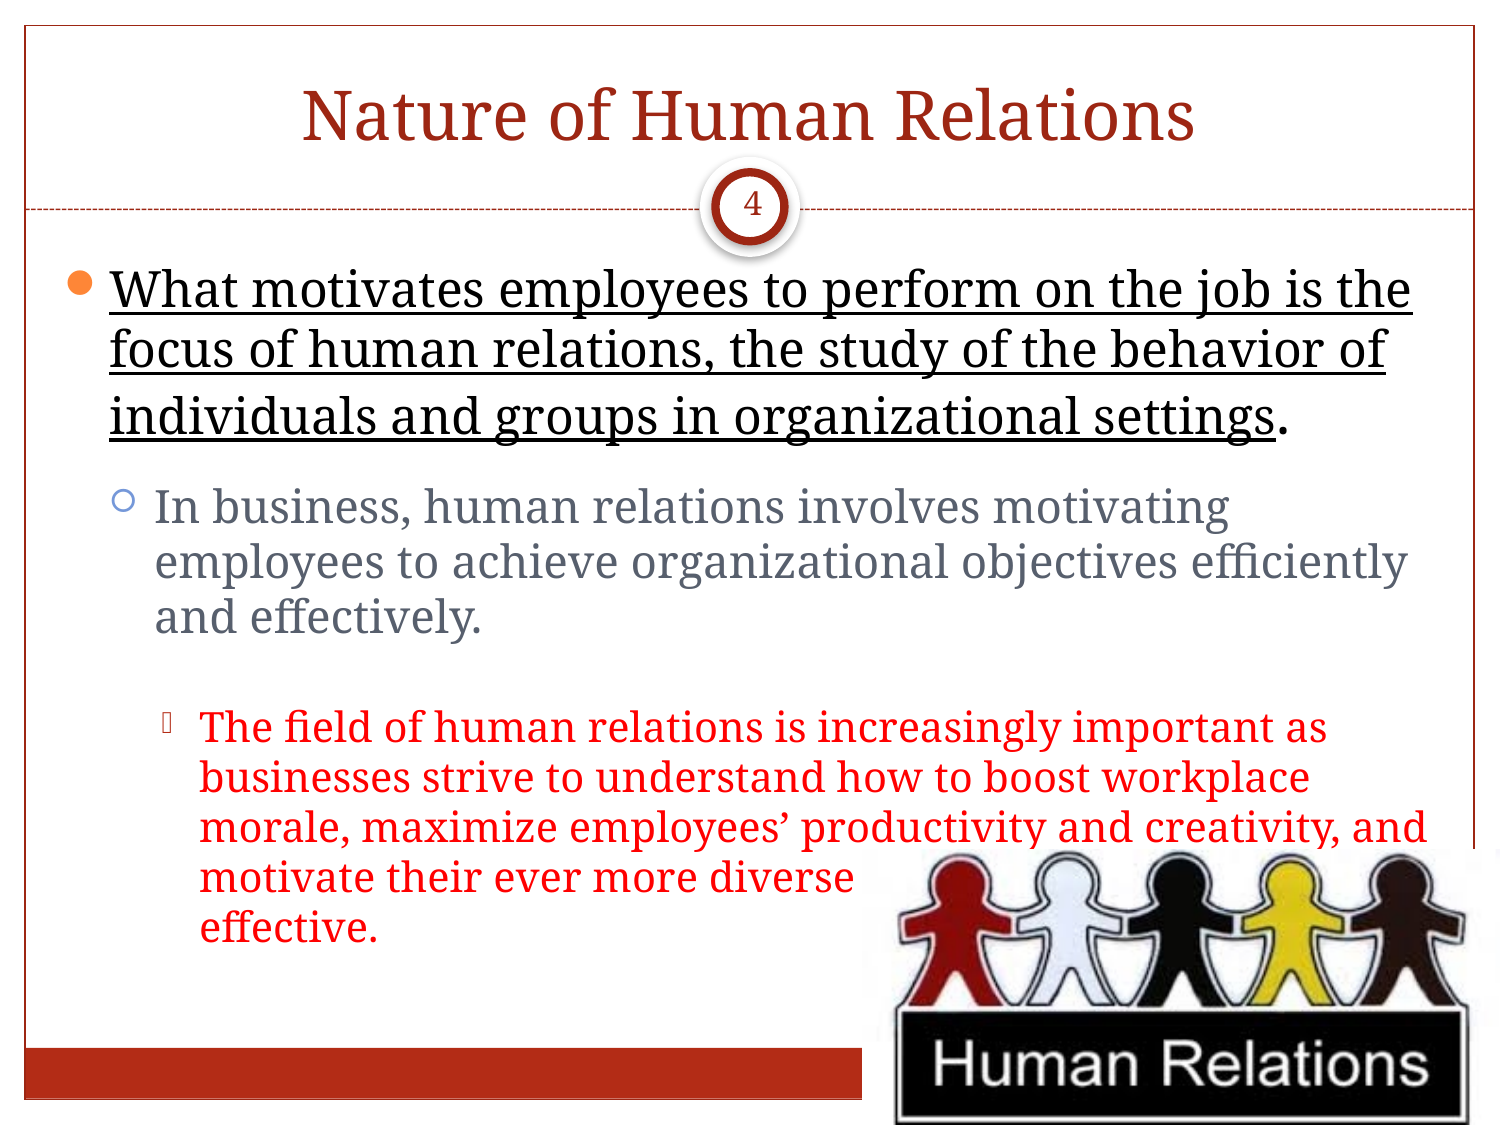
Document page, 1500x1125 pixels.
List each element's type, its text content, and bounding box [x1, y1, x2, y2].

list What motivates employees to perform on the job is the focus of human relations, the study of the behavior of individuals and groups in organizational settings. In business, human relations involves motivating employees to achieve organizational objectives efficiently and effectively. The field of human relations is increasingly important as businesses strive to understand how to boost workplace morale, maximize employees’ productivity and creativity, and motivate their ever more diverse employees to be more effective. [49, 250, 1445, 1001]
picture [862, 849, 1500, 1125]
title Nature of Human Relations [49, 37, 1450, 162]
slide_number 4 [715, 168, 791, 241]
